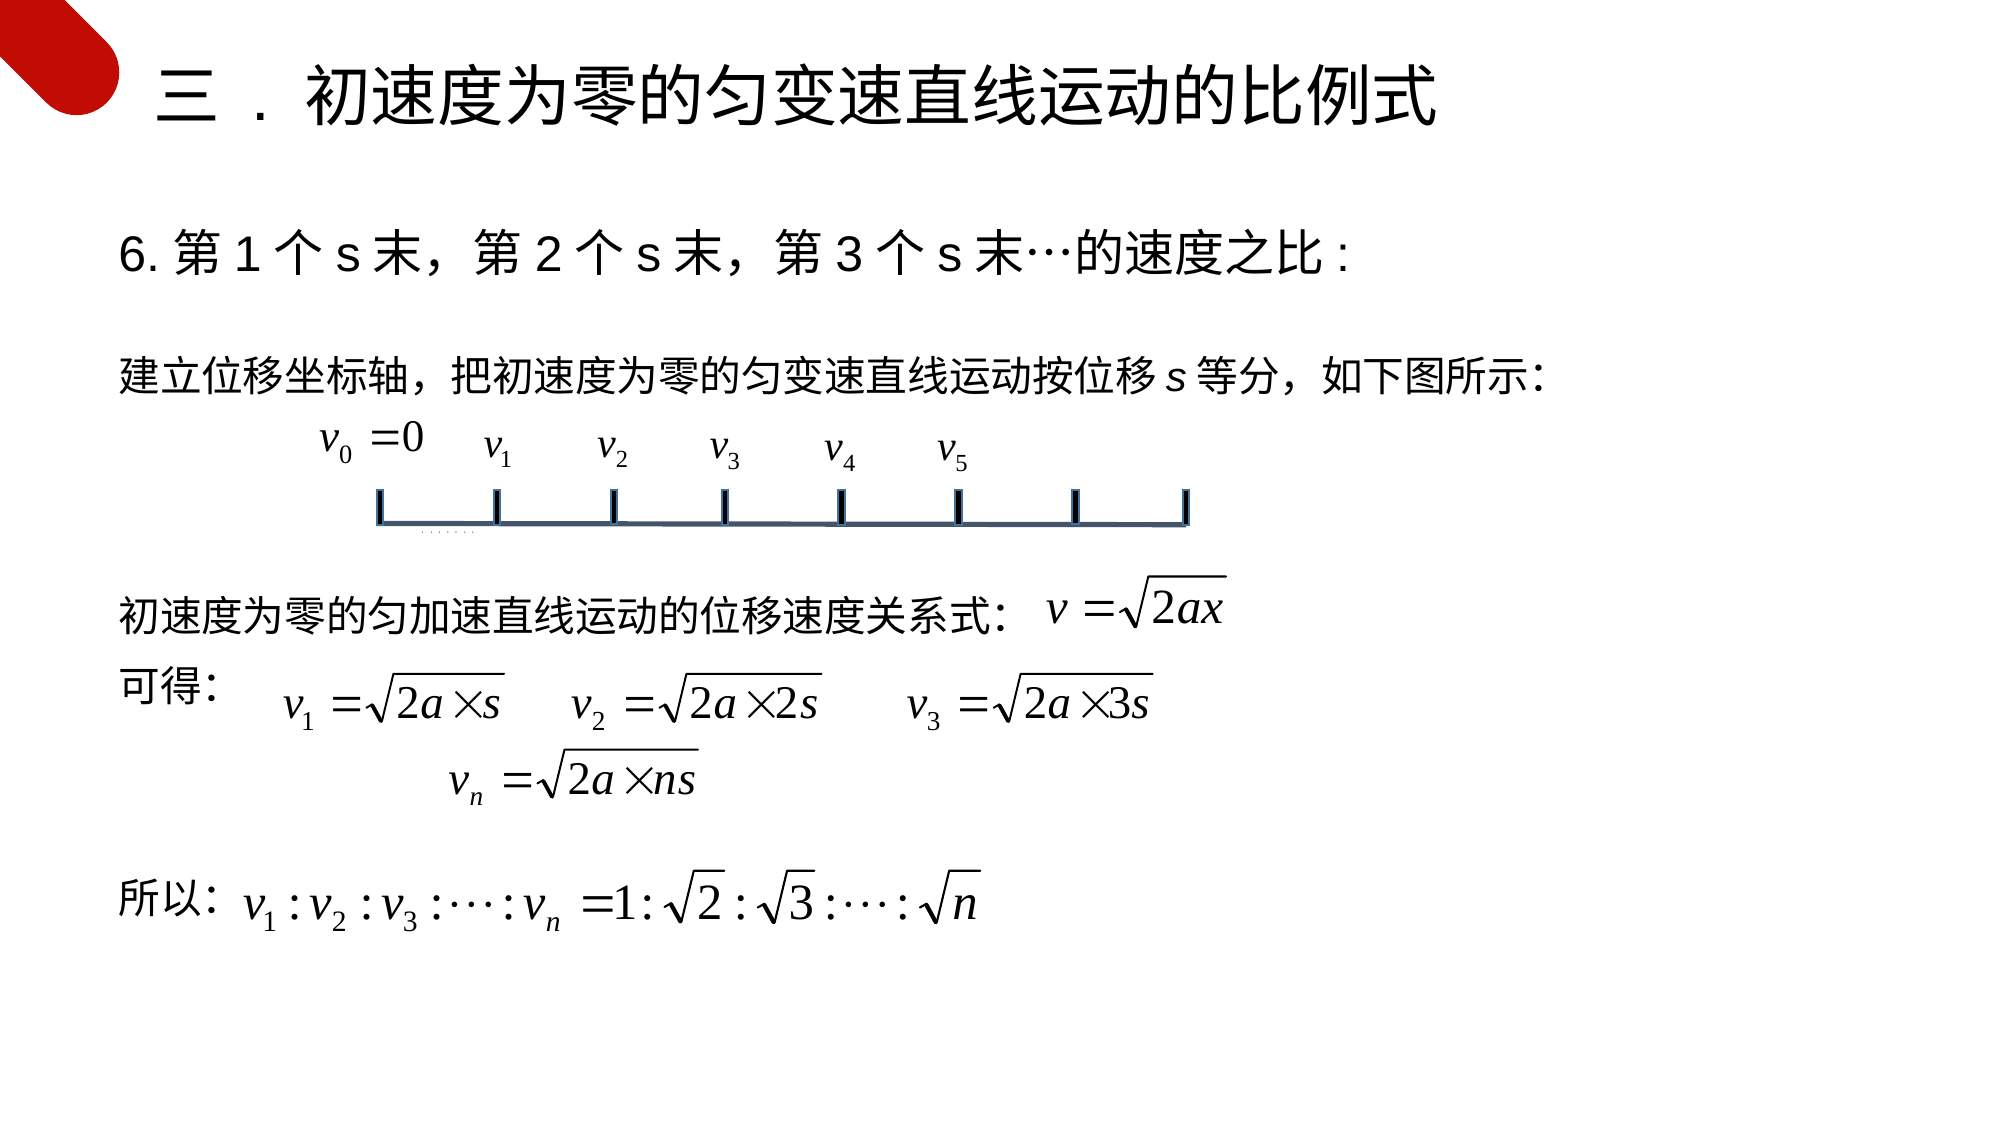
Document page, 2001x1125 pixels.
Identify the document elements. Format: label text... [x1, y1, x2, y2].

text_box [441, 739, 708, 818]
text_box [900, 663, 1162, 742]
text_box 三 . 初速度为零的匀变速直线运动的比例式 [138, 45, 1454, 141]
text_box 建立位移坐标轴，把初速度为零的匀变速直线运动按位移s等分，如下图所示： 初速度为零的匀加速直线运动的位移速度关系式： 可得： 所以： [103, 283, 2000, 1074]
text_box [564, 663, 830, 738]
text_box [1039, 565, 1236, 640]
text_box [313, 406, 1243, 542]
text_box 6.第1个s末，第2个s末，第3个s末…的速度之比: [108, 211, 1408, 291]
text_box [276, 663, 515, 738]
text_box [235, 859, 993, 945]
